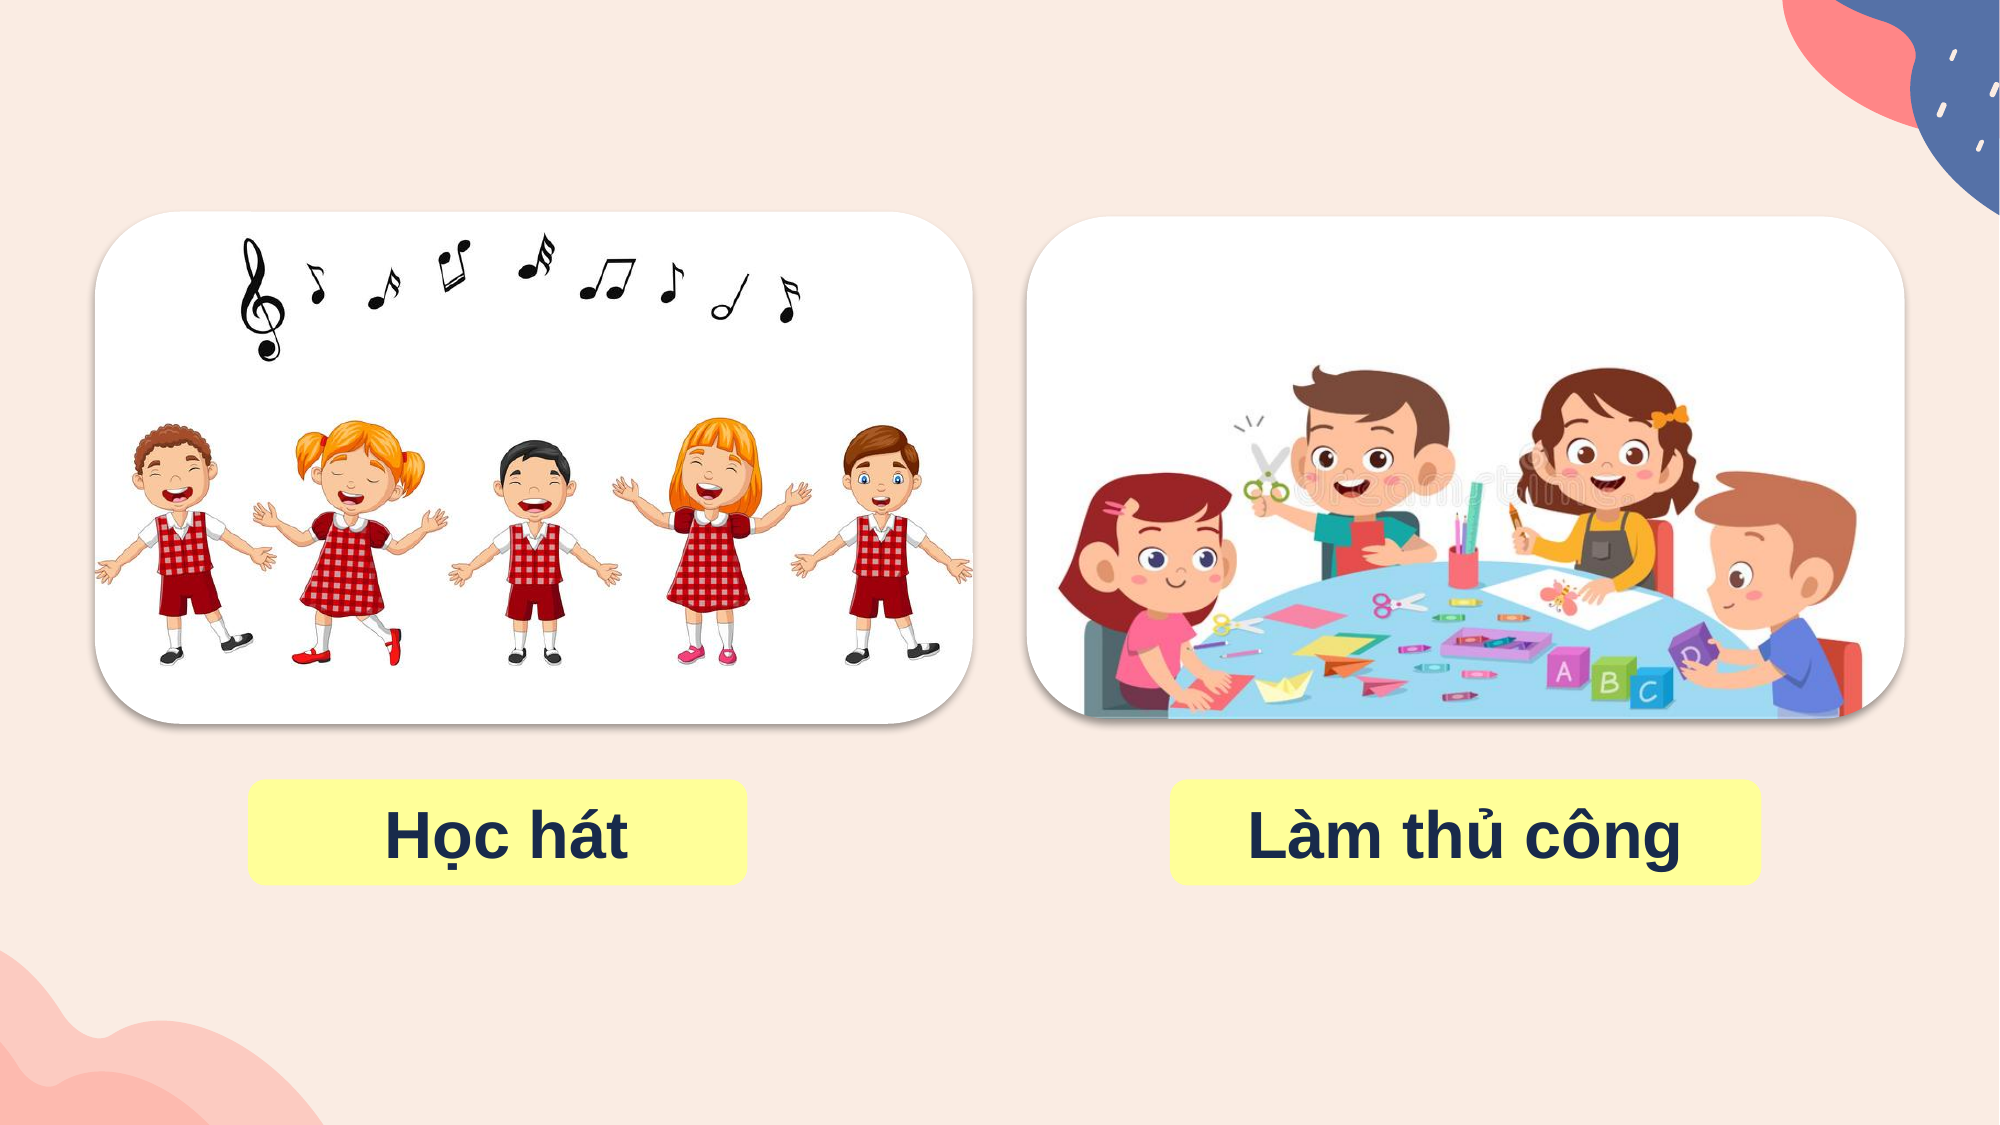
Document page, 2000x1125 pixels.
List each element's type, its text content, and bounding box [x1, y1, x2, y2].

picture [1026, 216, 1905, 720]
text_box Học hát [247, 779, 748, 886]
picture [94, 211, 973, 724]
text_box Làm thủ công [1169, 779, 1762, 886]
